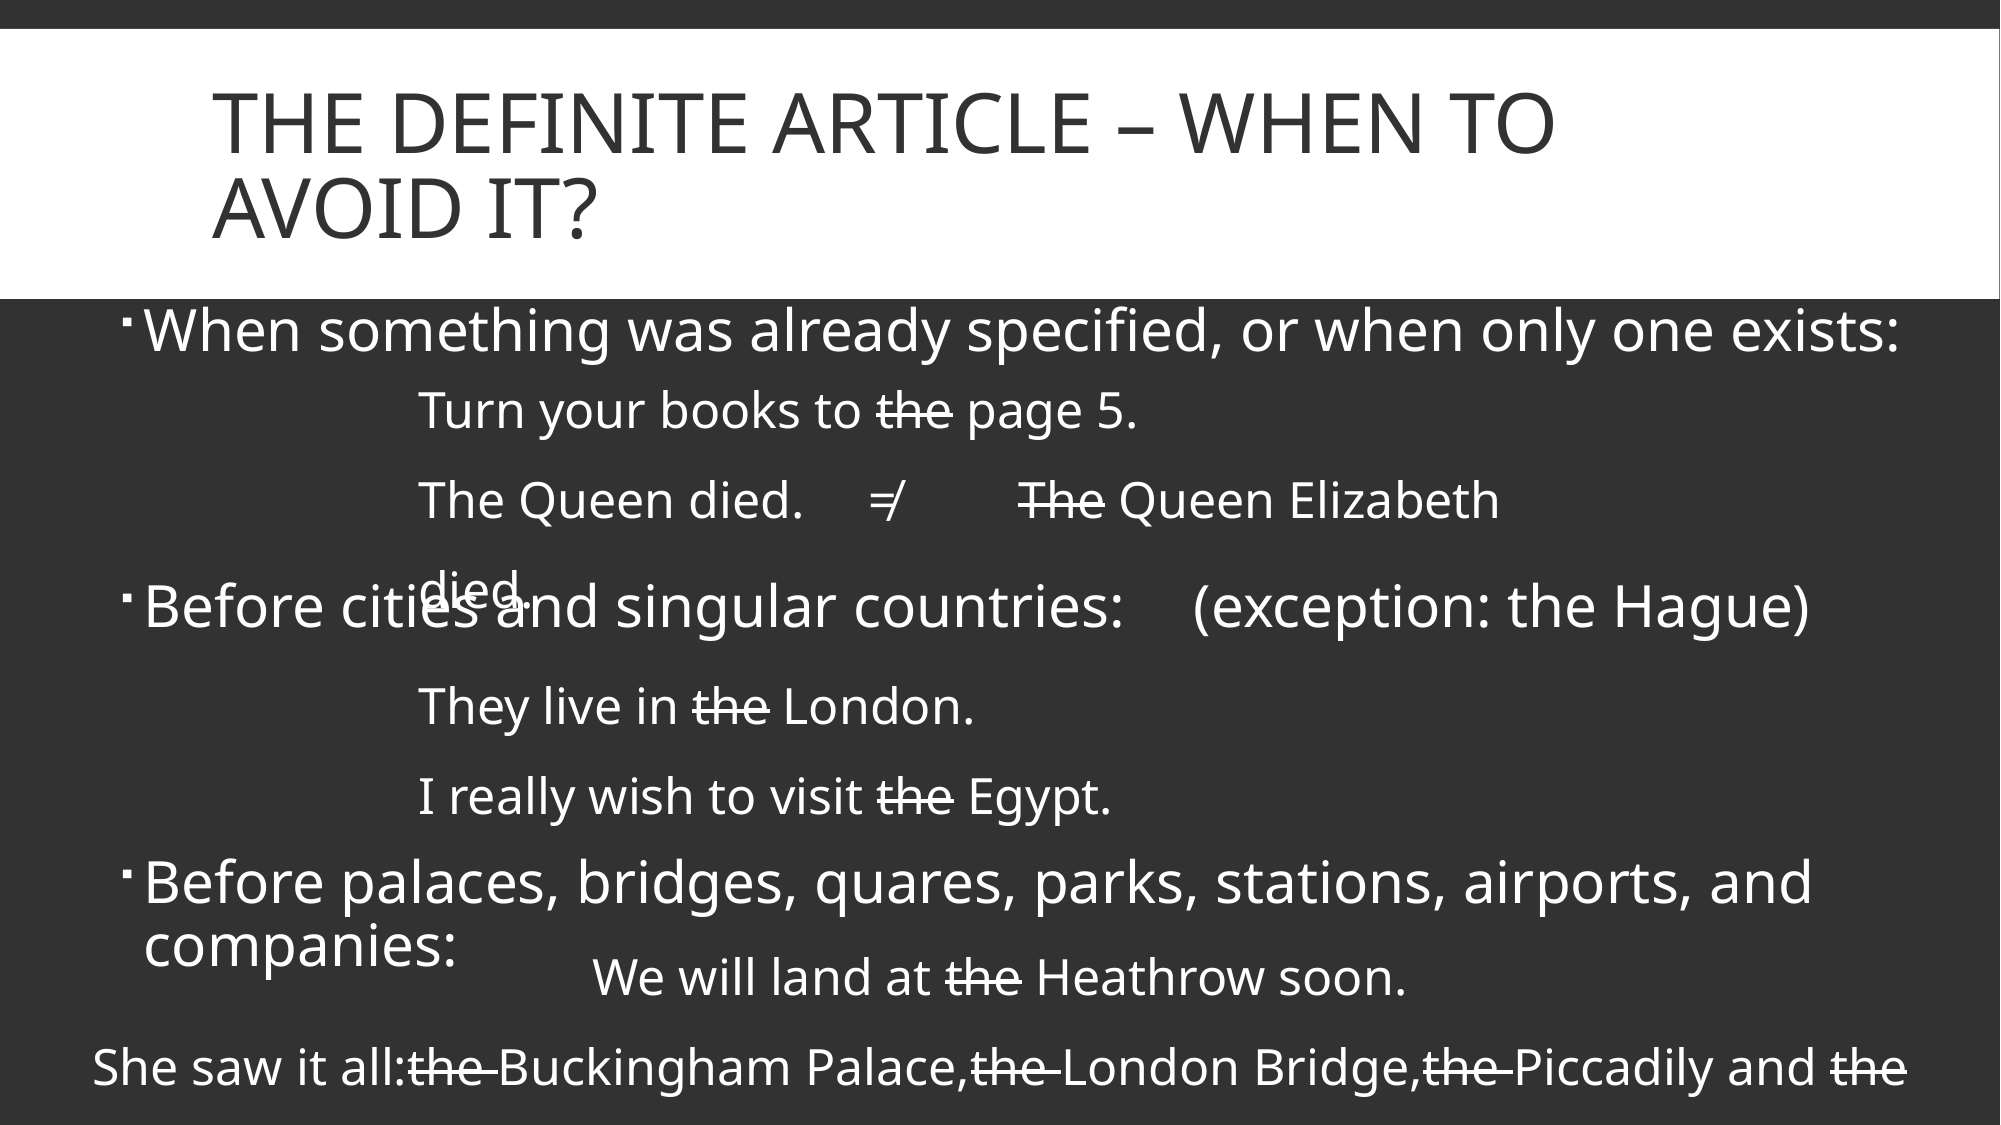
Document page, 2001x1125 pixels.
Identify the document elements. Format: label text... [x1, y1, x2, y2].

title The definite article – when to avoid it? [197, 46, 1842, 294]
list When something was already specified, or when only one exists: Before cities and singular countries: (exception: the Hague) Before palaces, bridges, quares, parks, stations, airports, and companies: [98, 294, 1953, 908]
text_box They live in the London. I really wish to visit the Egypt. [403, 637, 1597, 833]
text_box Turn your books to the page 5. The Queen died. ≠ The Queen Elizabeth died. [403, 341, 1597, 626]
text_box We will land at the Heathrow soon. She saw it all:the Buckingham Palace,the London Bridge,the Piccadily and the Trafalgar Square. [0, 908, 2000, 1125]
